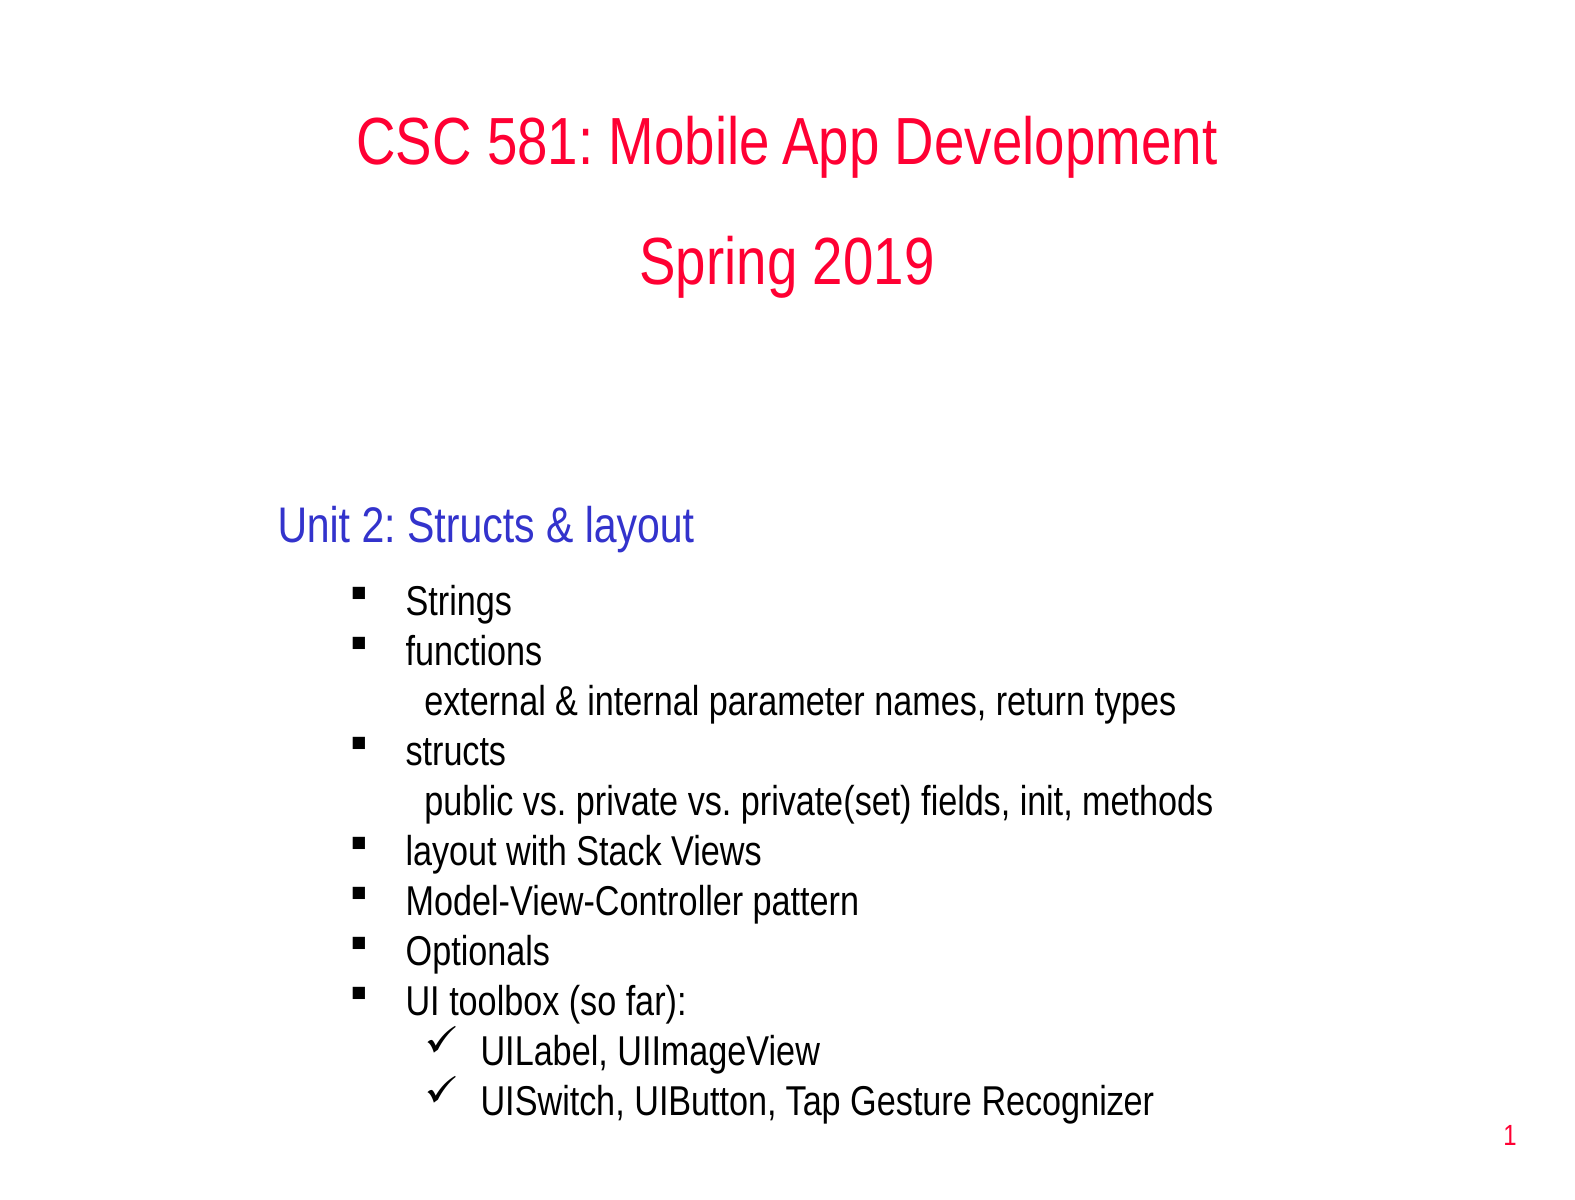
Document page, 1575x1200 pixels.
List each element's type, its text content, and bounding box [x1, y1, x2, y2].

text_box CSC 581: Mobile App Development Spring 2019 [87, 70, 1488, 325]
slide_number 1 [1203, 1092, 1532, 1174]
text_box Unit 2: Structs & layout Strings functions external & internal parameter names, return types structs public vs. private vs. private(set) fields, init, methods layout with Stack Views Model-View-Controller pattern Optionals UI toolbox (so far): UILabel, UIImageView UISwitch, UIButton, Tap Gesture Recognizer [262, 425, 1313, 1125]
